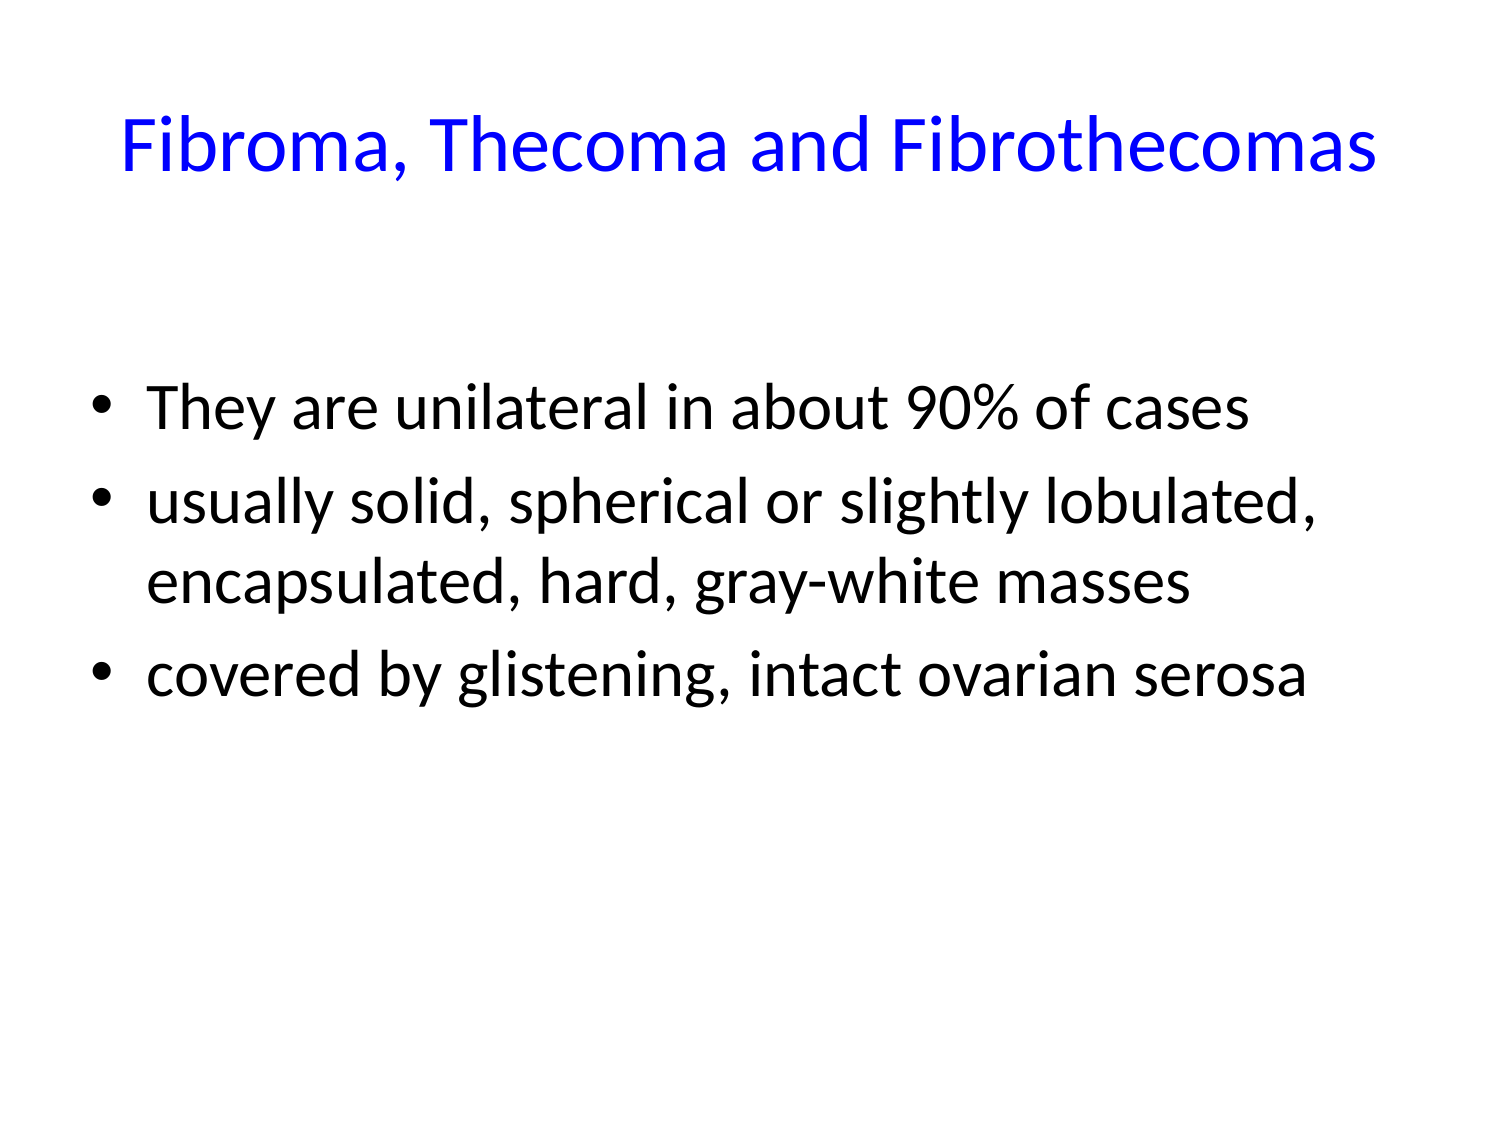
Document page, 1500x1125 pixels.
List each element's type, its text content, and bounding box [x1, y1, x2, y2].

list They are unilateral in about 90% of cases usually solid, spherical or slightly lobulated, encapsulated, hard, gray-white masses covered by glistening, intact ovarian serosa [75, 262, 1425, 1005]
title Fibroma, Thecoma and Fibrothecomas [75, 45, 1425, 233]
